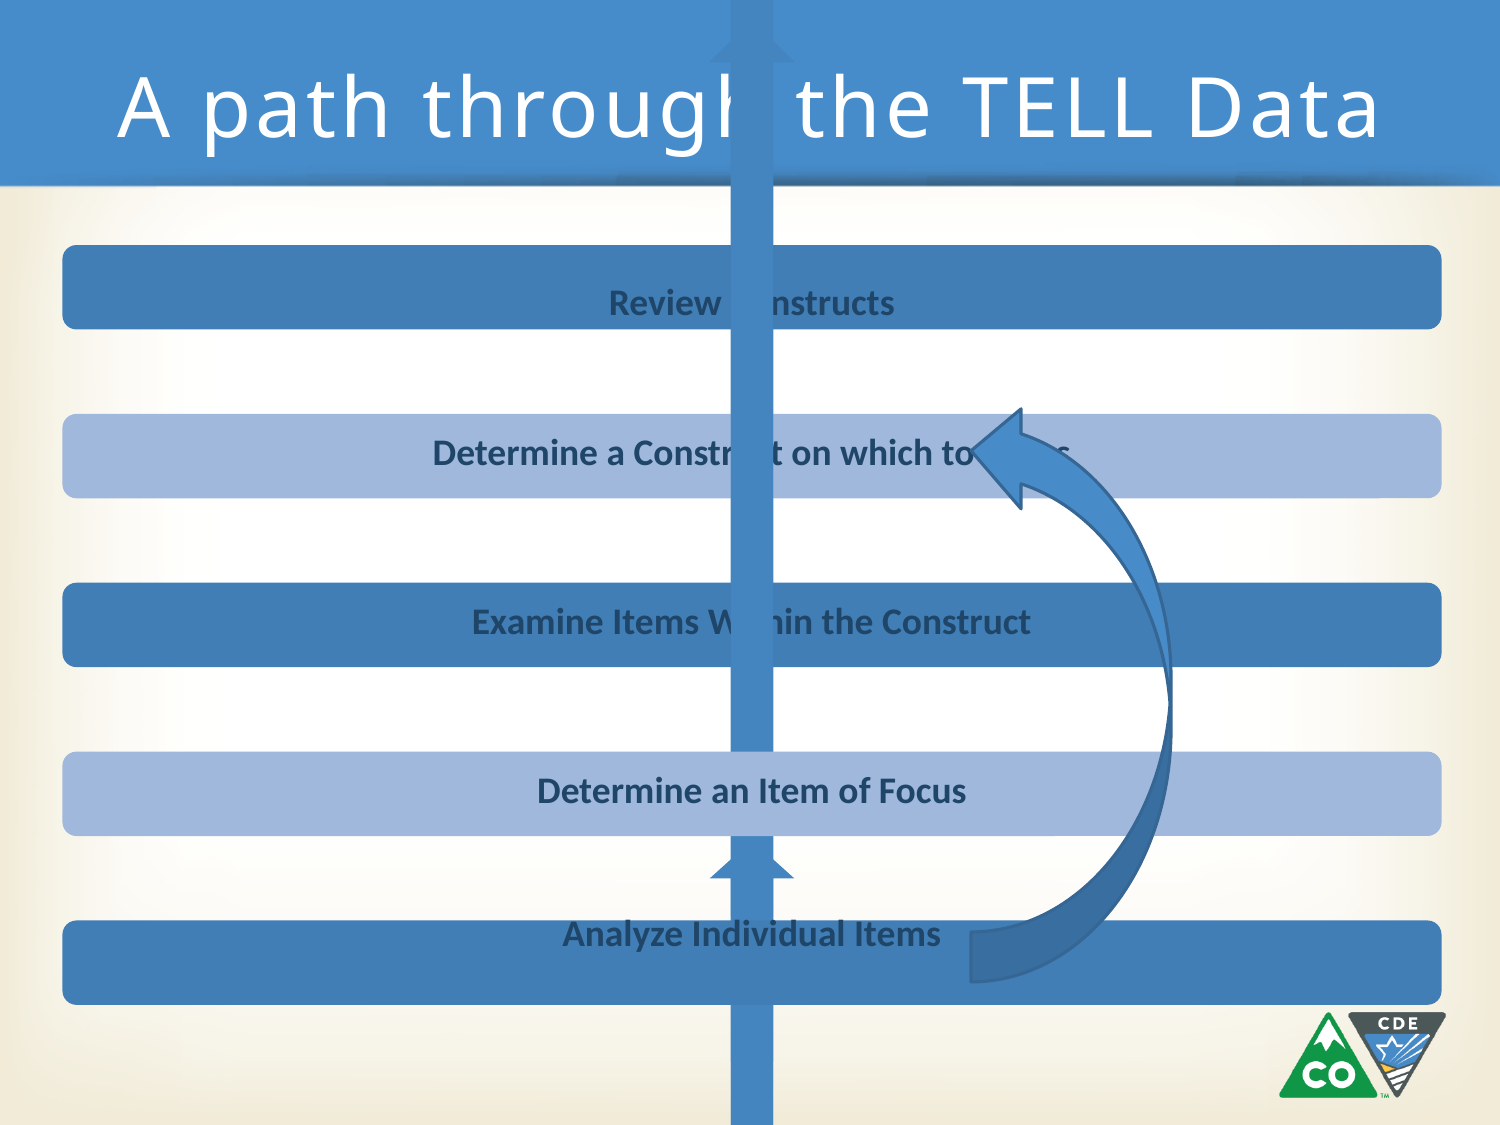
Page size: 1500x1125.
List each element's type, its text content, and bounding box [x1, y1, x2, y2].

picture [774, 0, 1500, 1125]
title A path through the TELL Data [62, 40, 730, 169]
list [62, 244, 1442, 1006]
picture [0, 0, 730, 1125]
title A path through the TELL Data [774, 40, 1438, 169]
